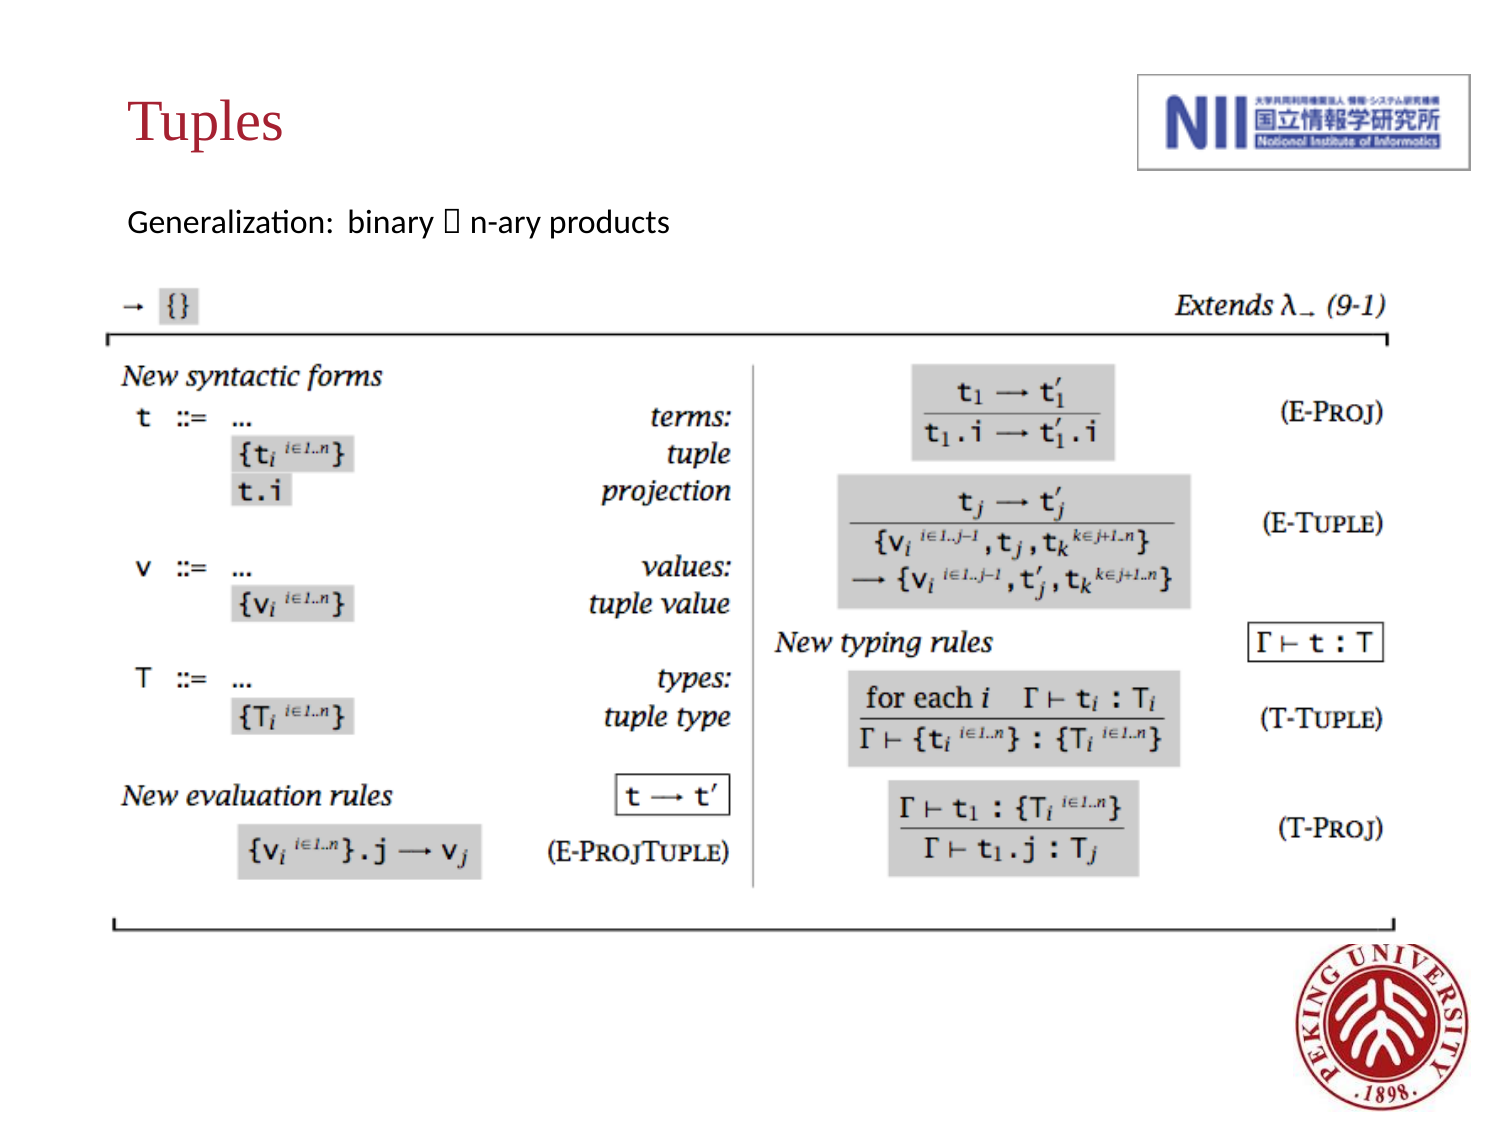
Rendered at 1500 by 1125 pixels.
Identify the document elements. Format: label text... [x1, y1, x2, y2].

picture [1137, 74, 1471, 171]
text_box Generalization: binary  n-ary products [112, 185, 1056, 270]
picture [89, 280, 1471, 1112]
title Tuples [112, 74, 1132, 160]
